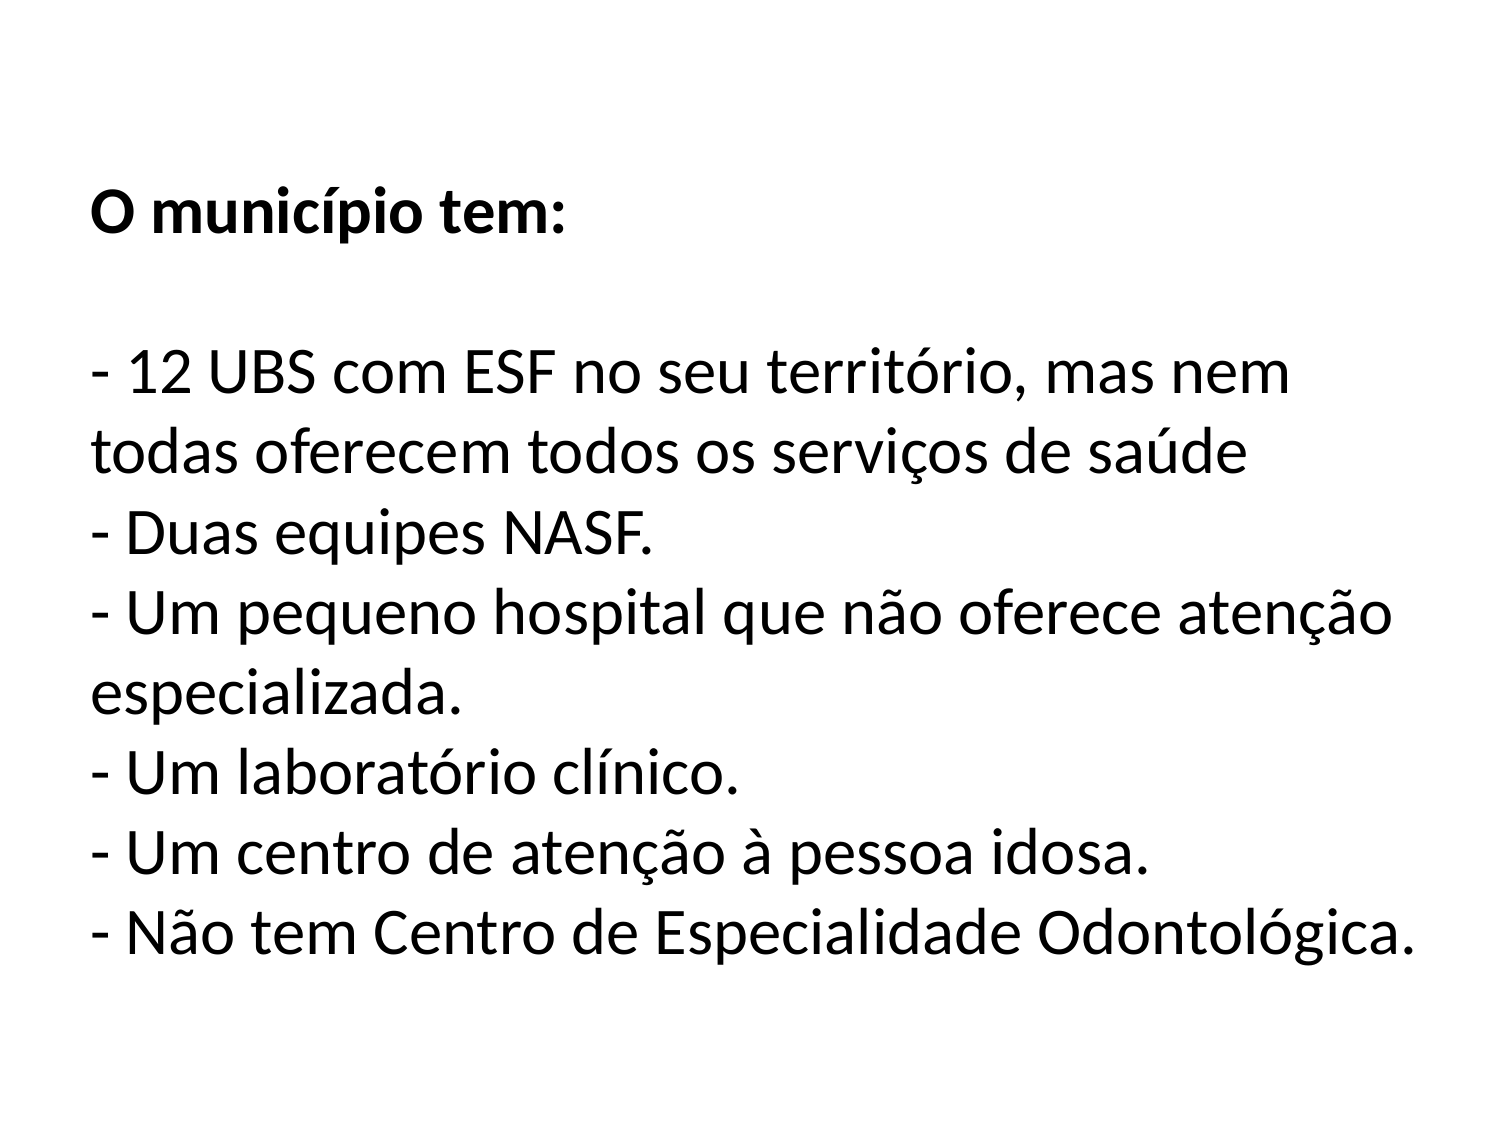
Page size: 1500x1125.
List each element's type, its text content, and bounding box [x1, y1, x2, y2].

title O município tem: - 12 UBS com ESF no seu território, mas nem todas oferecem todos os serviços de saúde - Duas equipes NASF. - Um pequeno hospital que não oferece atenção especializada. - Um laboratório clínico. - Um centro de atenção à pessoa idosa. - Não tem Centro de Especialidade Odontológica. [75, 45, 1454, 1090]
